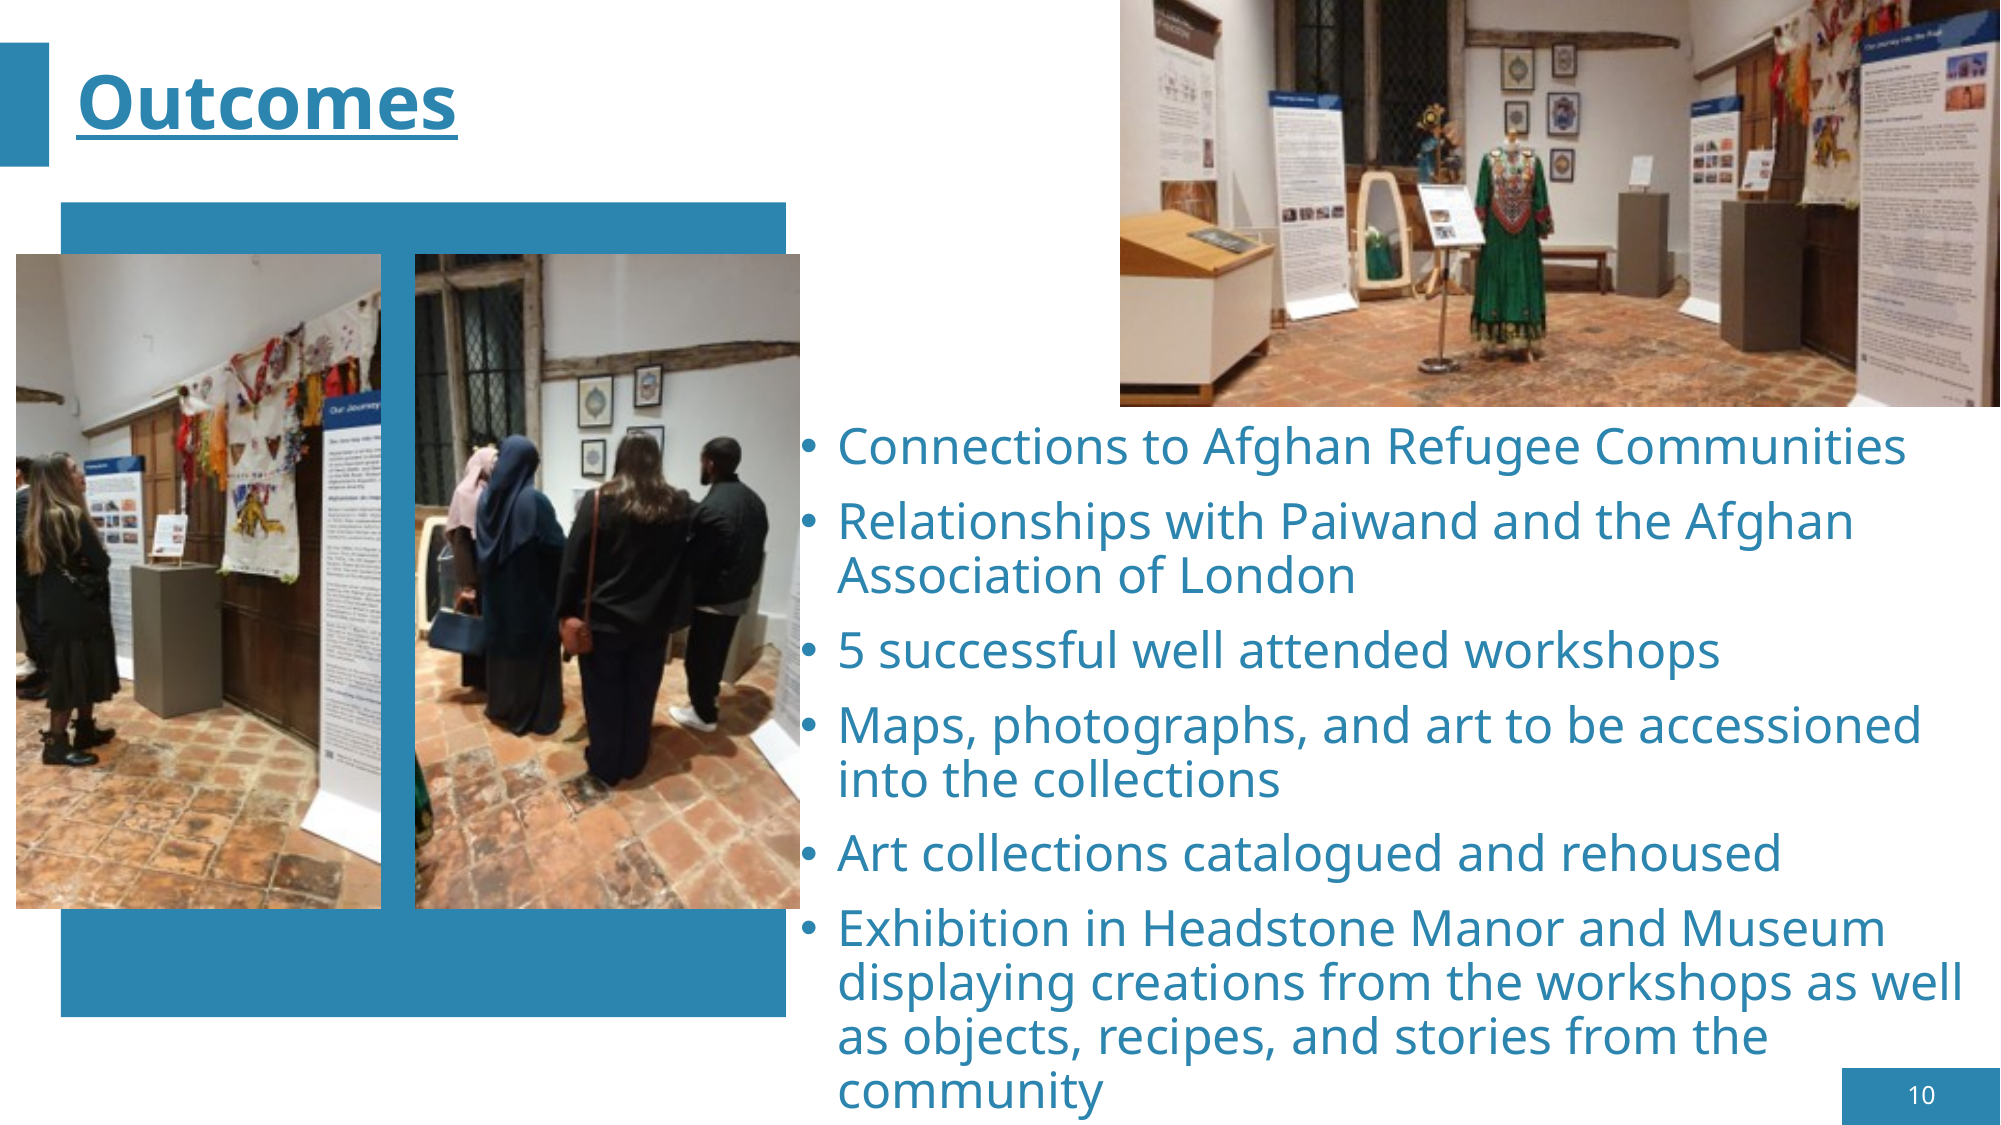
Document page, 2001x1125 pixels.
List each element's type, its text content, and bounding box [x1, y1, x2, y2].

list Connections to Afghan Refugee Communities Relationships with Paiwand and the Afghan Association of London 5 successful well attended workshops Maps, photographs, and art to be accessioned into the collections Art collections catalogued and rehoused Exhibition in Headstone Manor and Museum displaying creations from the workshops as well as objects, recipes, and stories from the community [785, 414, 2000, 1125]
picture [1120, 0, 2000, 407]
title Outcomes [60, 42, 785, 168]
picture [415, 254, 800, 909]
picture [16, 254, 381, 909]
